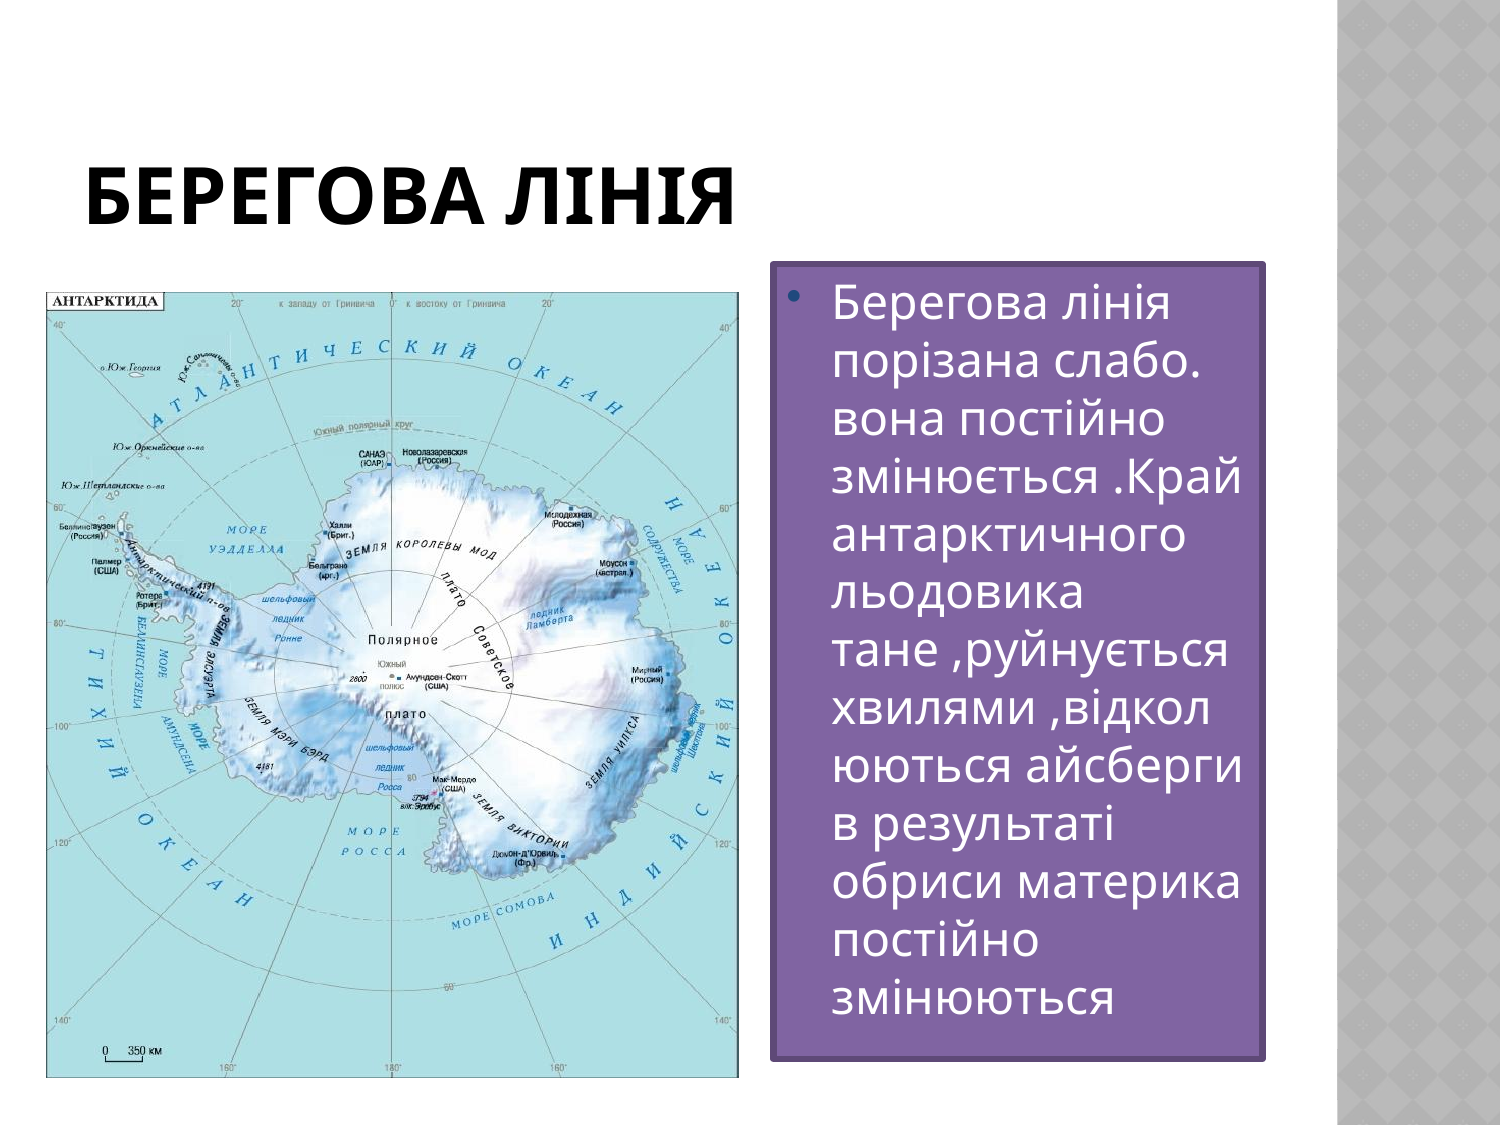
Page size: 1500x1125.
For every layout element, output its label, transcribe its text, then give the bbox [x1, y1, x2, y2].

list Берегова лінія порізана слабо. вона постійно змінюється .Край антарктичного льодовика тане ,руйнується хвилями ,відколюються айсберги в результаті обриси материка постійно змінюються [770, 261, 1266, 1062]
picture [46, 292, 739, 1079]
title Берегова лінія [75, 52, 1263, 240]
